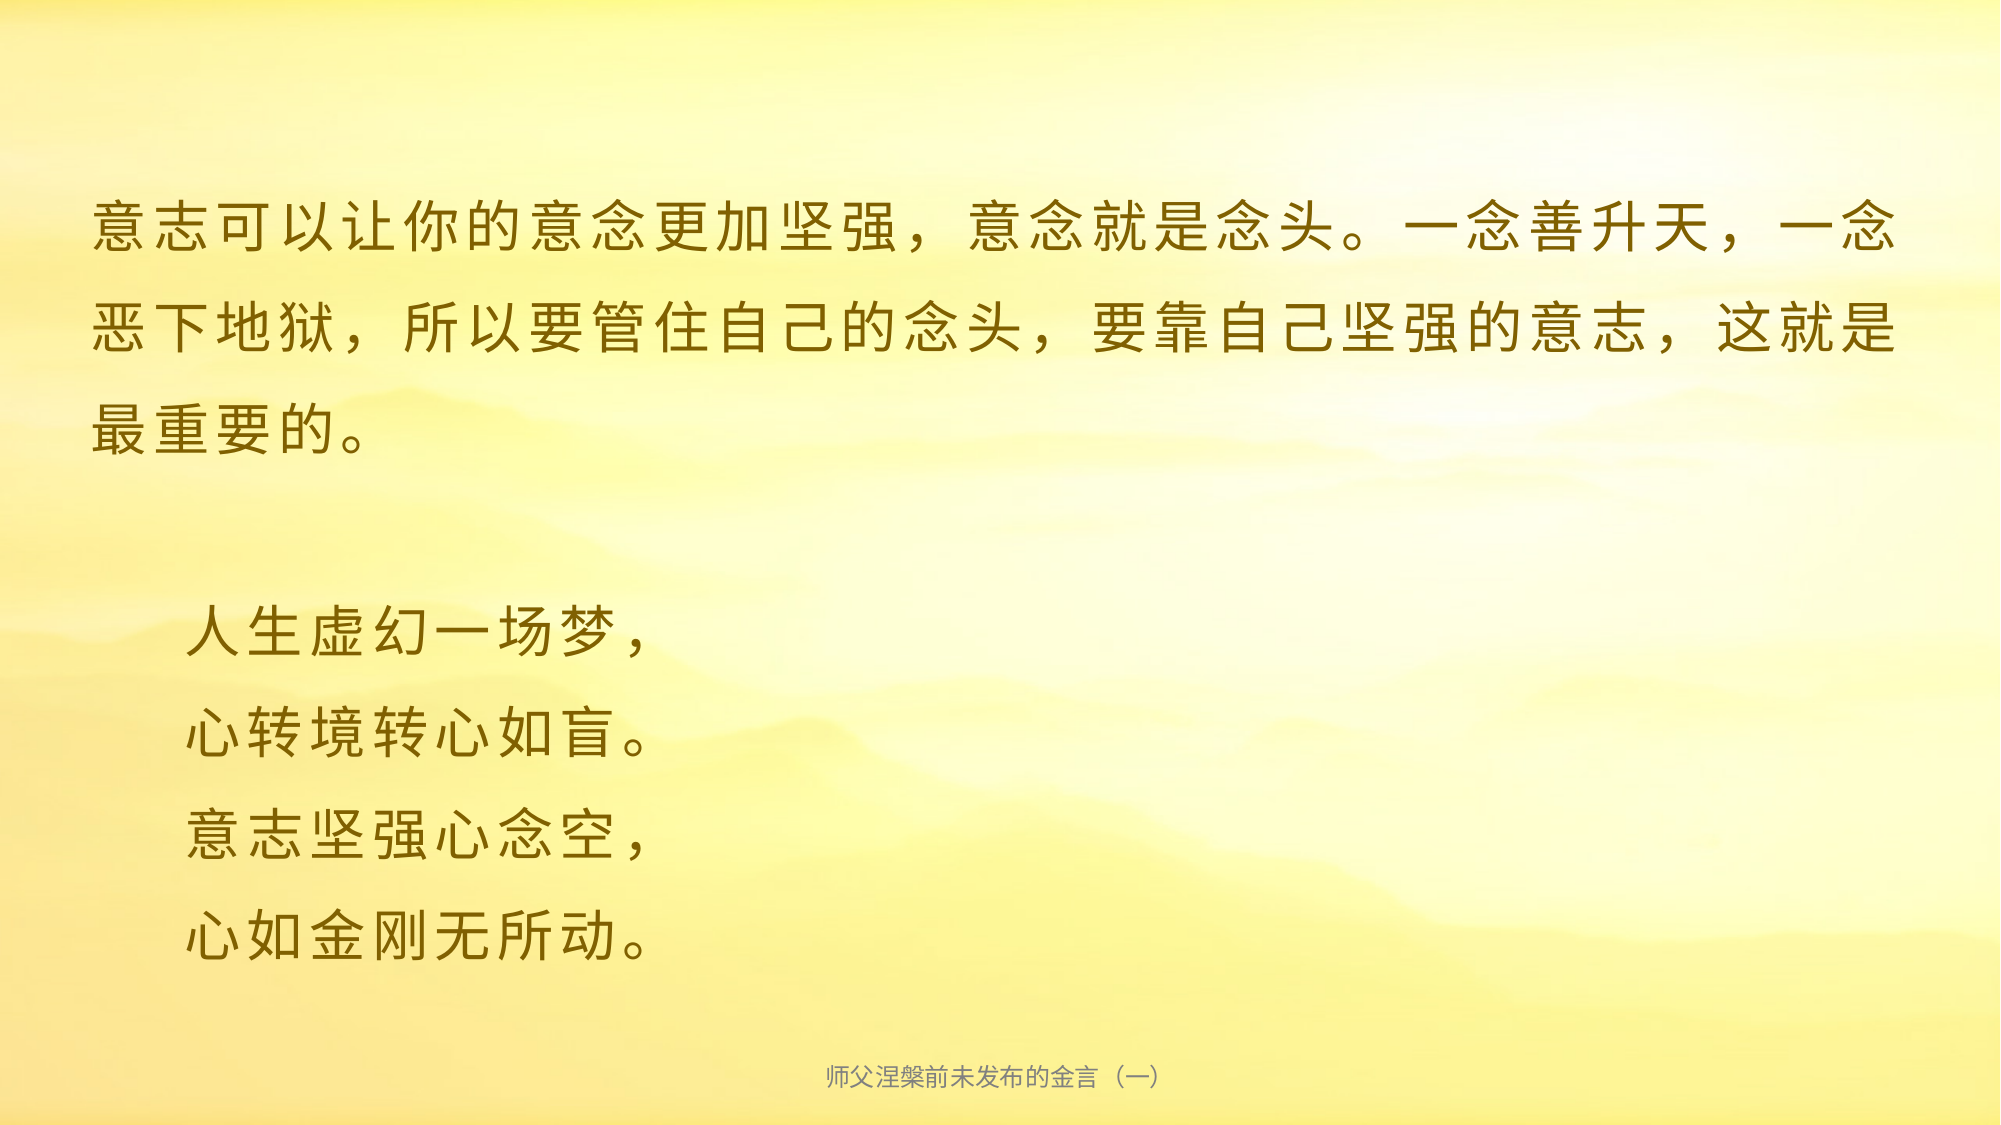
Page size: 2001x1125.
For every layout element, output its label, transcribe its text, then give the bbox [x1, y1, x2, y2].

picture [0, 0, 2001, 1125]
title 意志可以让你的意念更加坚强，意念就是念头。一念善升天，一念恶下地狱，所以要管住自己的念头，要靠自己坚强的意志，这就是最重要的。 人生虚幻一场梦， 心转境转心如盲。 意志坚强心念空， 心如金刚无所动。 [75, 115, 1925, 1010]
footer 师父涅槃前未发布的金言（一） [502, 1046, 1498, 1106]
